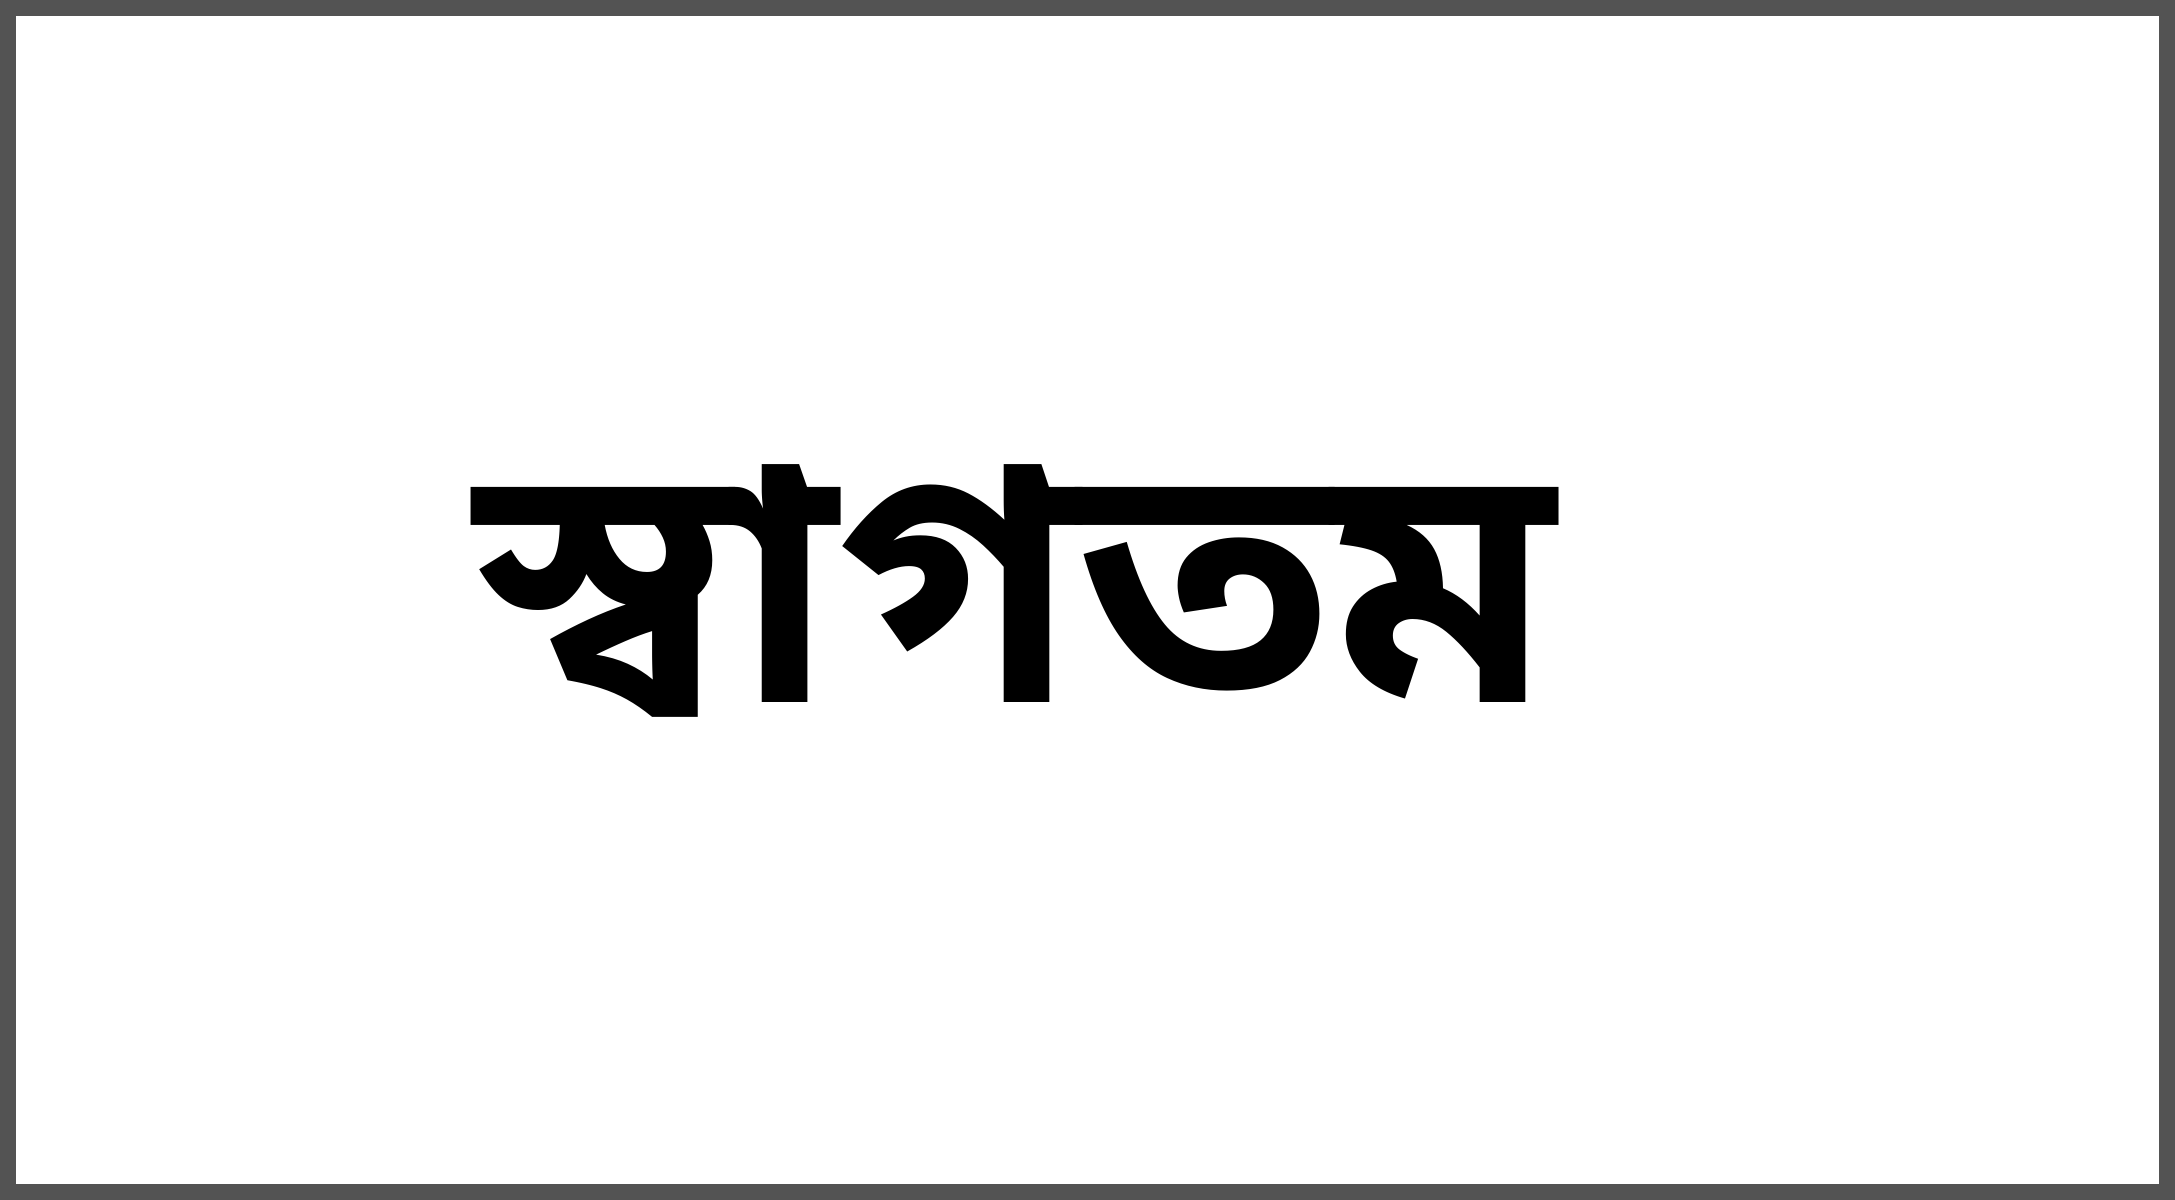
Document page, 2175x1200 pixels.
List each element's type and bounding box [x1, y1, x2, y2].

text_box [0, 0, 2175, 1200]
